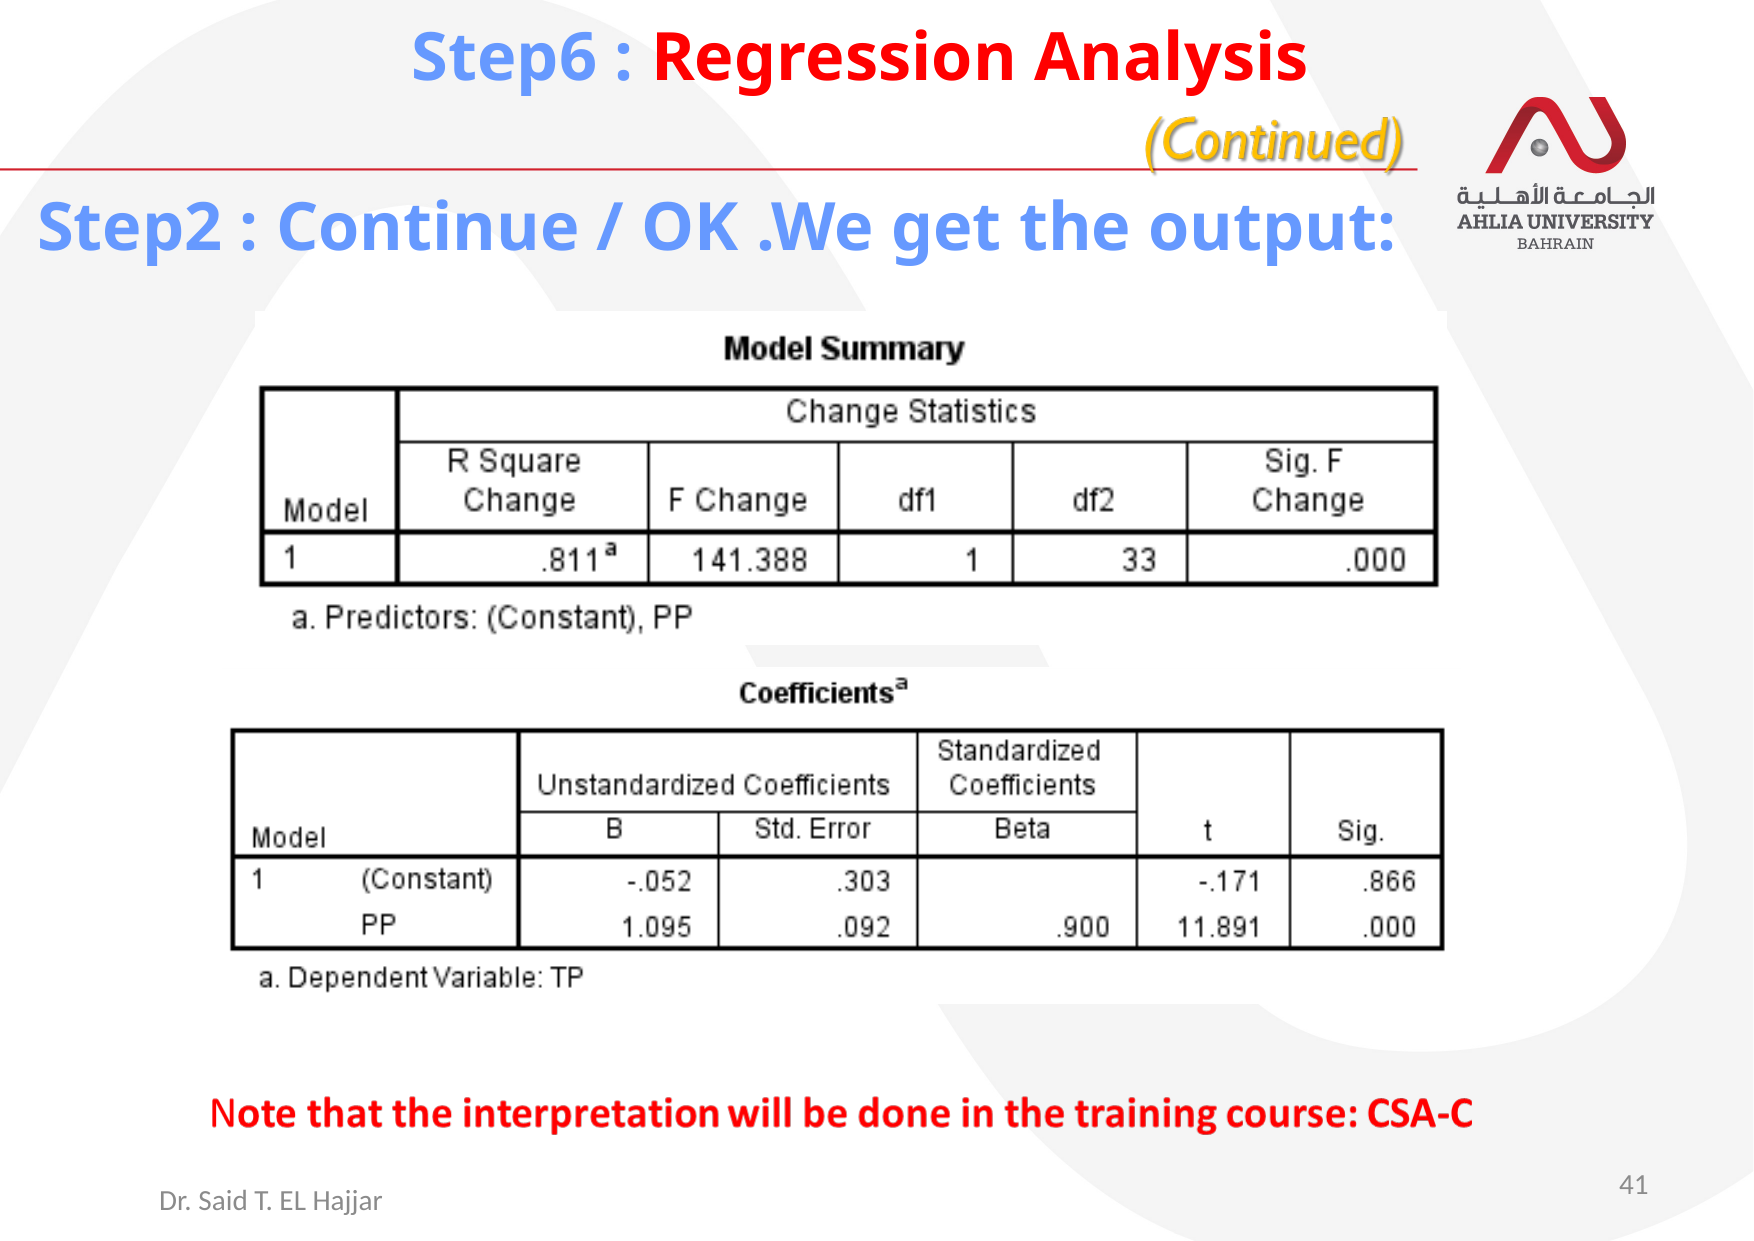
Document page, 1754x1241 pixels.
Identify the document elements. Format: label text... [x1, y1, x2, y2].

text_box Step6 : Regression Analysis [19, 28, 1719, 79]
title Step2 : Continue / OK .We get the output: [20, 173, 1754, 355]
slide_number 41 [1256, 1149, 1666, 1216]
footer Dr. Said T. EL Hajjar [0, 1165, 556, 1232]
picture [0, 0, 1754, 1241]
